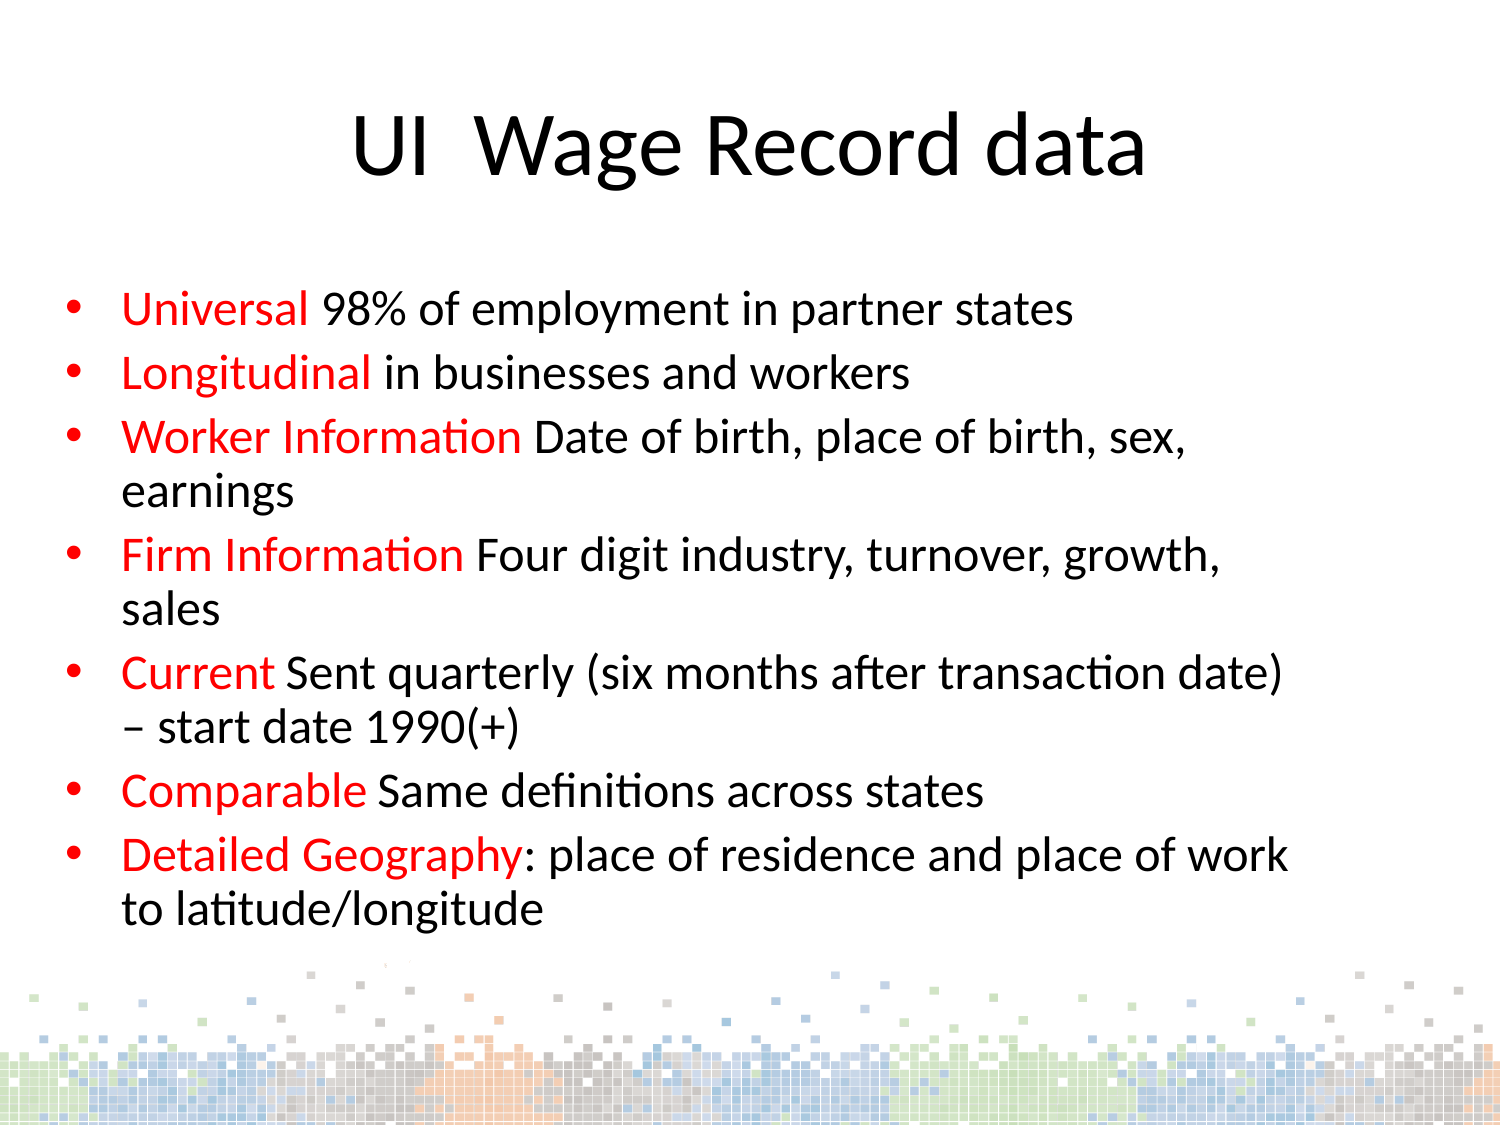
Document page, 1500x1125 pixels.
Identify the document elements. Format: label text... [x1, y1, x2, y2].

list Universal 98% of employment in partner states Longitudinal in businesses and workers Worker Information Date of birth, place of birth, sex, earnings Firm Information Four digit industry, turnover, growth, sales Current Sent quarterly (six months after transaction date) – start date 1990(+) Comparable Same definitions across states Detailed Geography: place of residence and place of work to latitude/longitude [50, 275, 1325, 1050]
title UI Wage Record data [75, 45, 1425, 233]
picture [0, 374, 1500, 1125]
